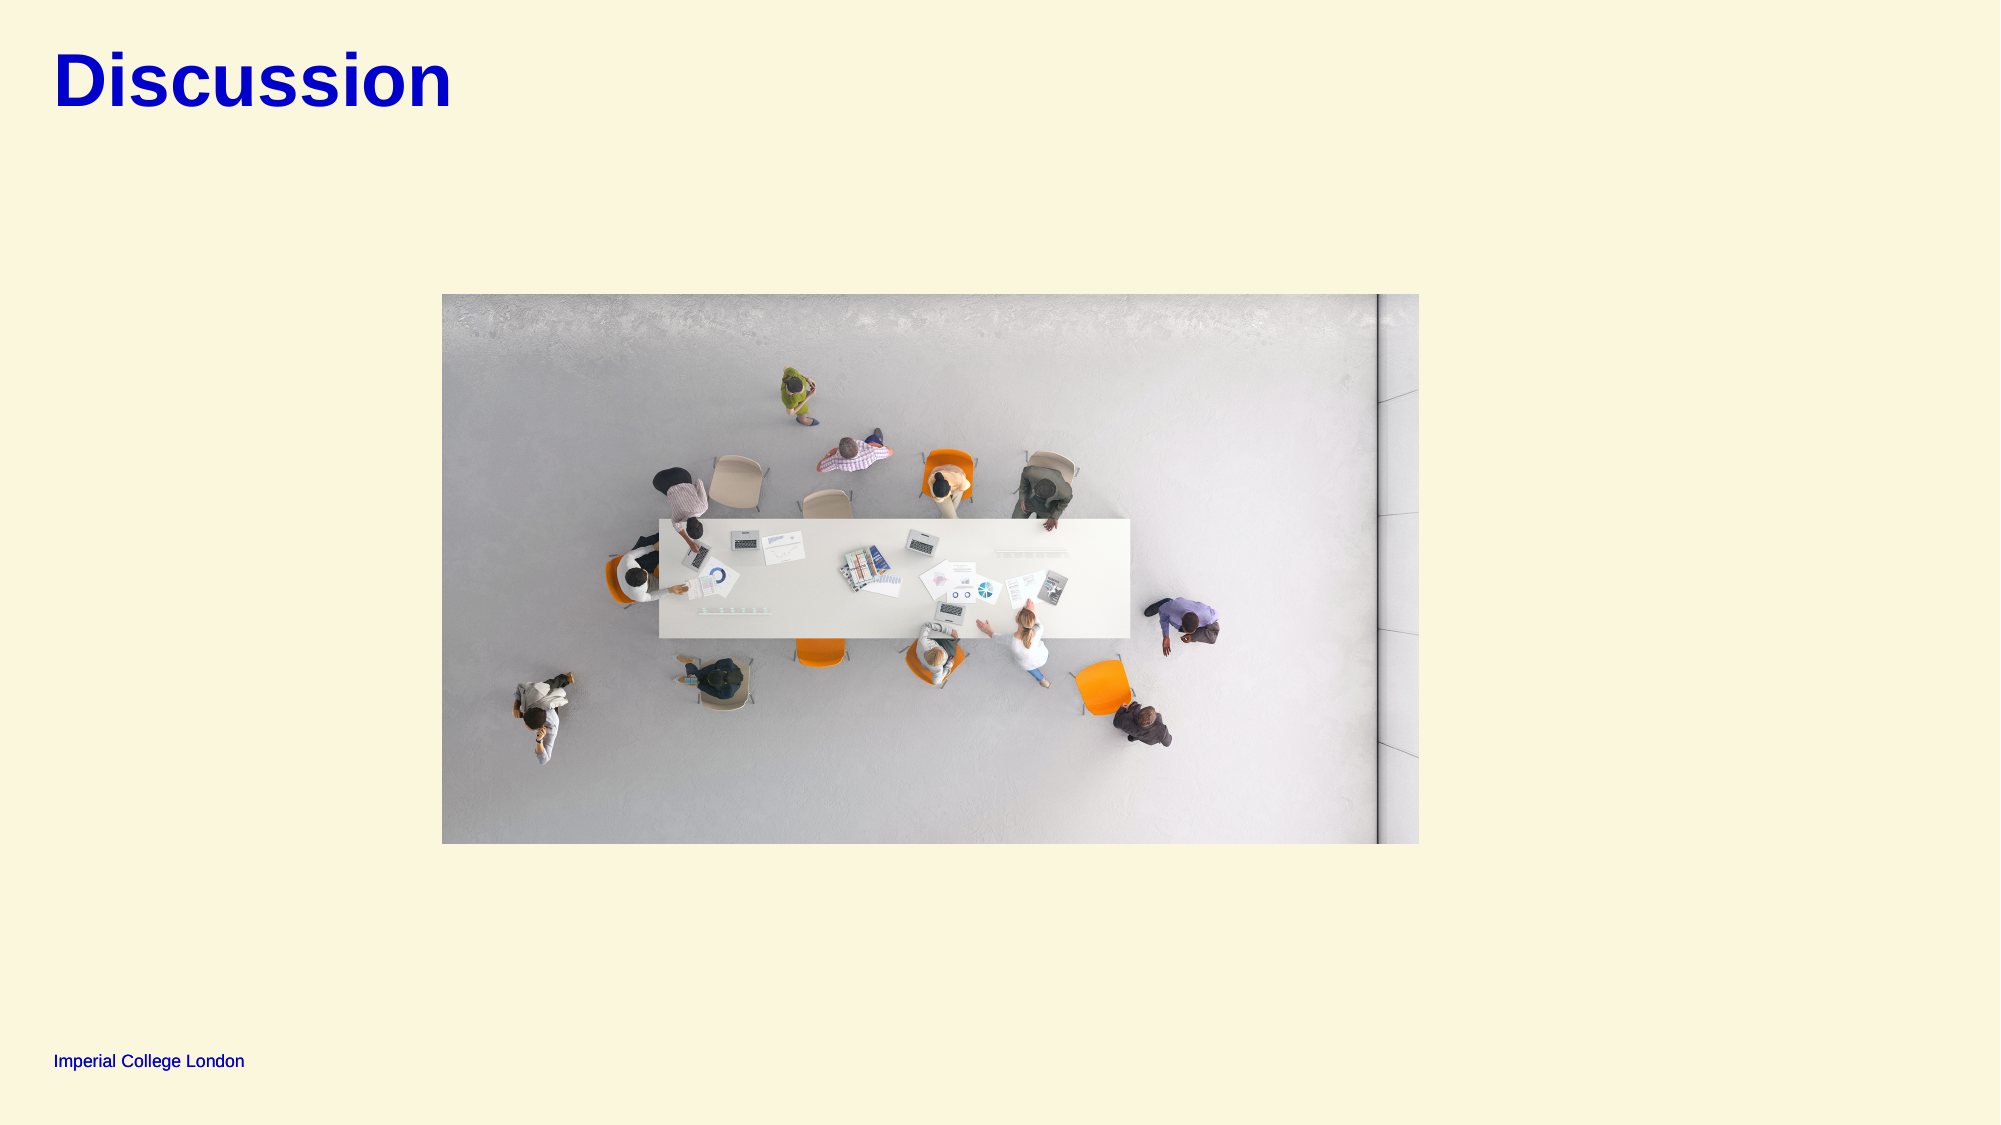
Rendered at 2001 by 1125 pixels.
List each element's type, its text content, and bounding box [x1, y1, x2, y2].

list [442, 294, 1419, 844]
title Discussion [53, 41, 1947, 104]
